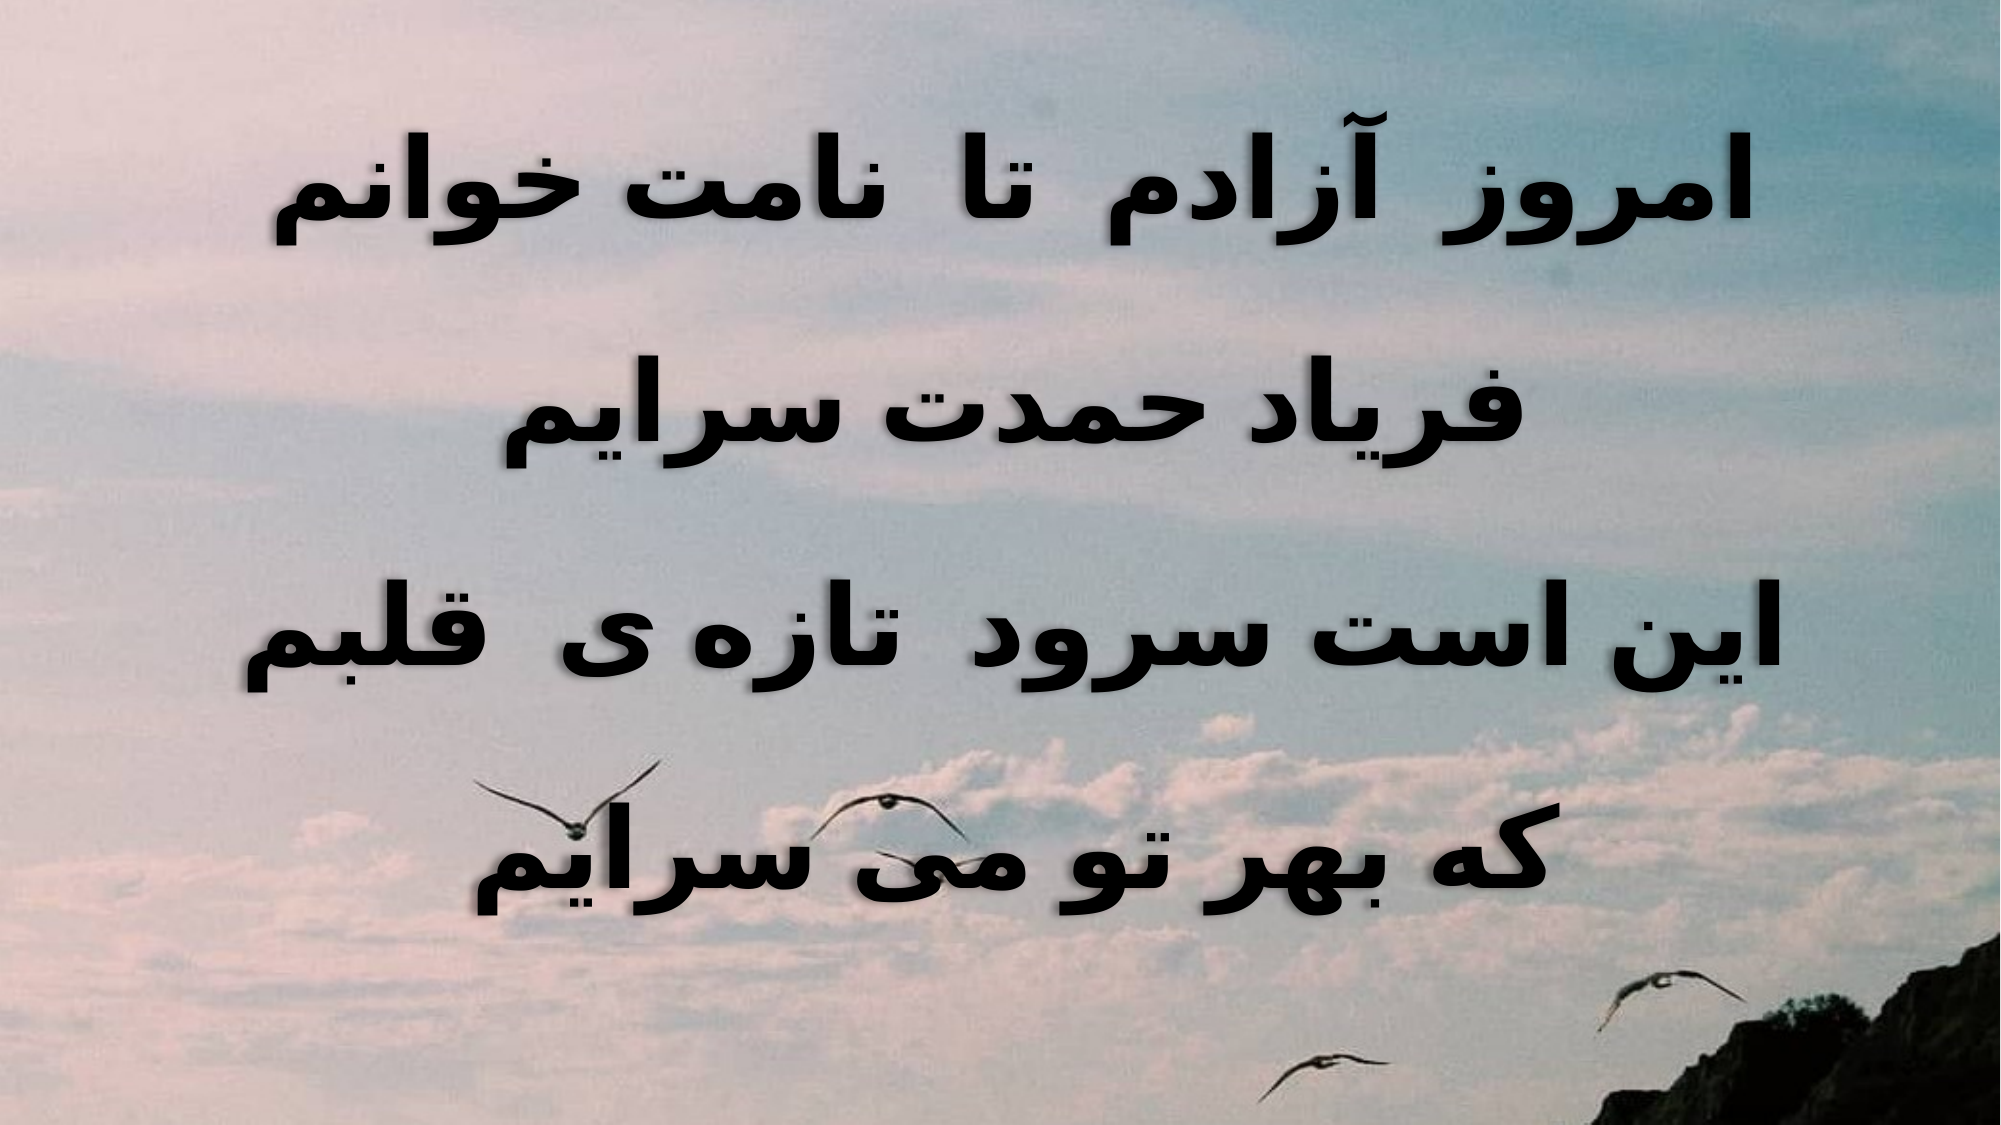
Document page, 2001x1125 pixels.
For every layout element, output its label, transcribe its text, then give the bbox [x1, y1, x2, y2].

list امروز آزادم تا نامت خوانم فرياد حمدت سرايم اين است سرود تازه ى قلبم كه بهر تو مى سرايم [0, 0, 2000, 1125]
